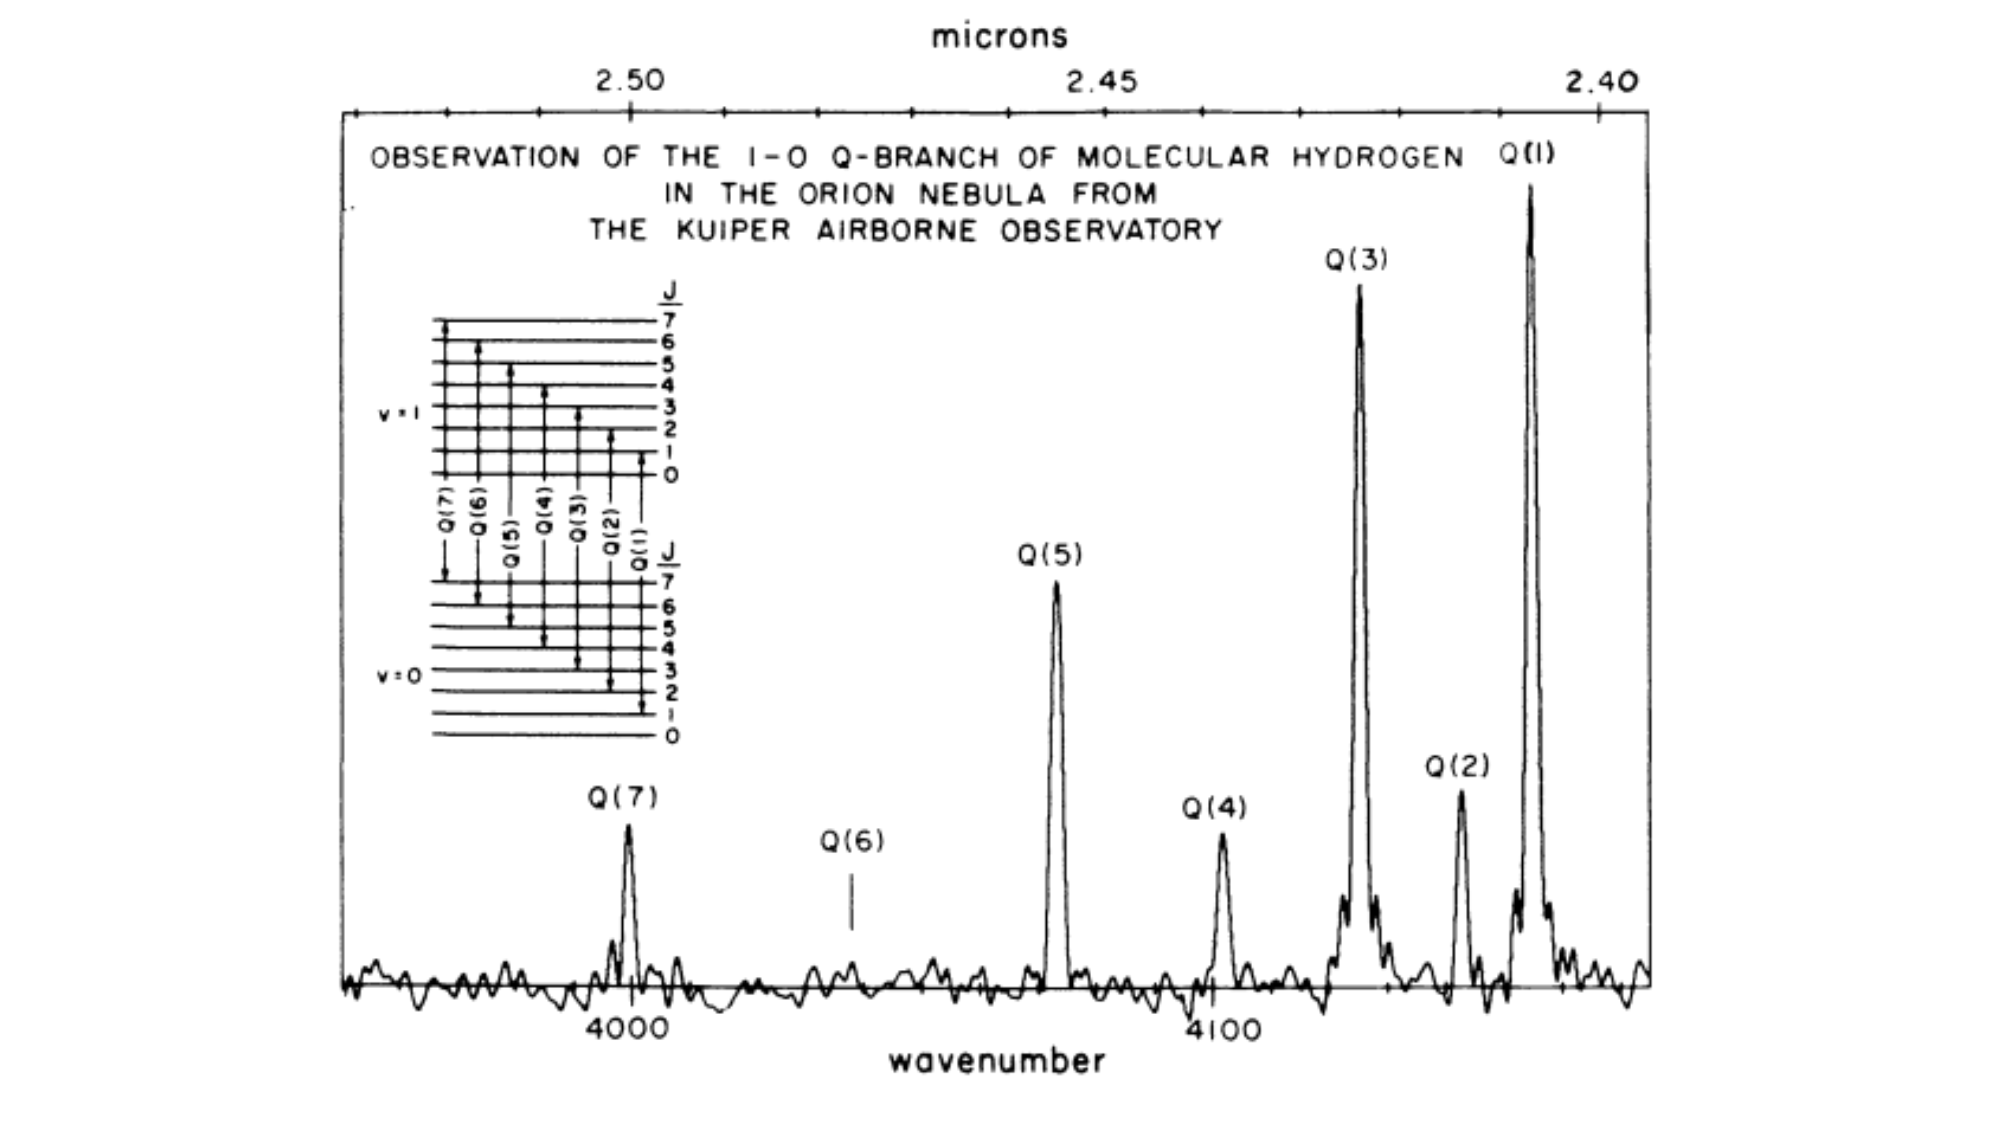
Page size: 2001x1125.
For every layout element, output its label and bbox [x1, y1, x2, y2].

picture [307, 8, 1697, 1080]
